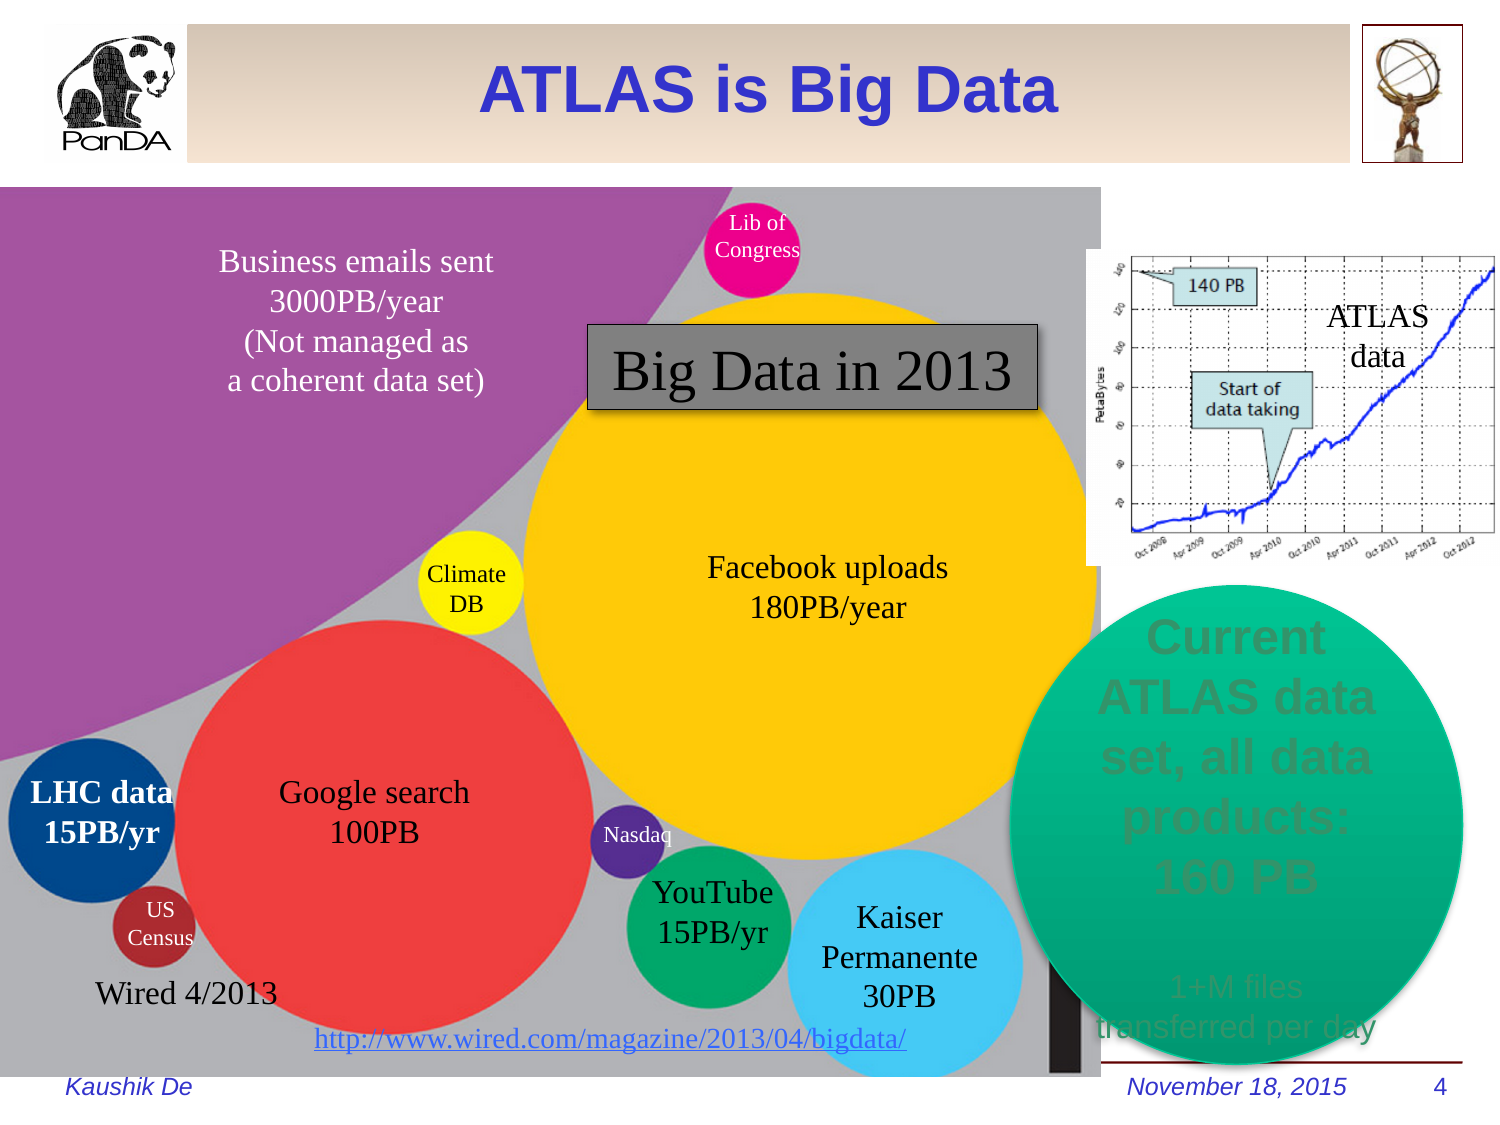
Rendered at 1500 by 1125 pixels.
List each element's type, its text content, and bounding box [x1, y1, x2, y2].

footer Kaushik De [49, 1086, 1038, 1125]
picture [1374, 37, 1443, 162]
slide_number 4 [1374, 1062, 1463, 1125]
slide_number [1038, 1062, 1363, 1125]
title ATLAS is Big Data [187, 24, 1351, 163]
picture [0, 187, 1500, 1078]
text_box Current ATLAS data set, all data products: 160 PB 1+M files transferred per day [1104, 585, 1464, 1062]
picture [44, 24, 187, 163]
